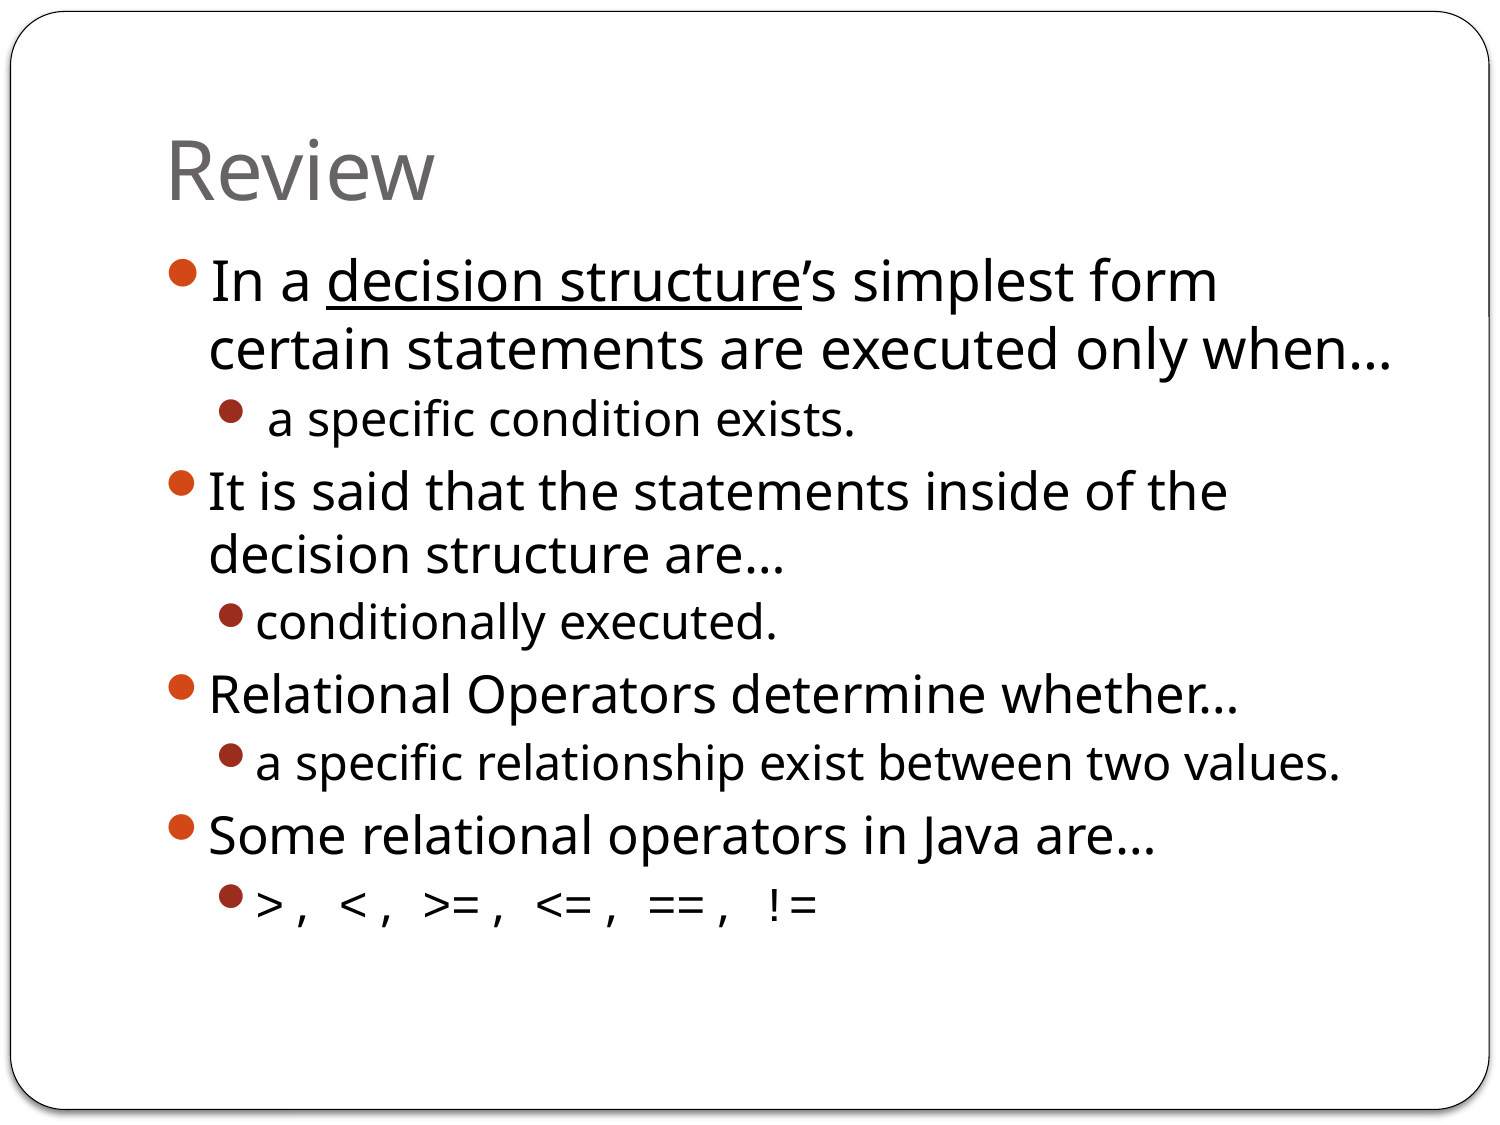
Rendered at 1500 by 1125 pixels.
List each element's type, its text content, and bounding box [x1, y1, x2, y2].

list In a decision structure’s simplest form certain statements are executed only when… a specific condition exists. It is said that the statements inside of the decision structure are… conditionally executed. Relational Operators determine whether… a specific relationship exist between two values. Some relational operators in Java are… > , < , >= , <= , == , != [150, 237, 1425, 988]
title Review [150, 45, 1425, 233]
